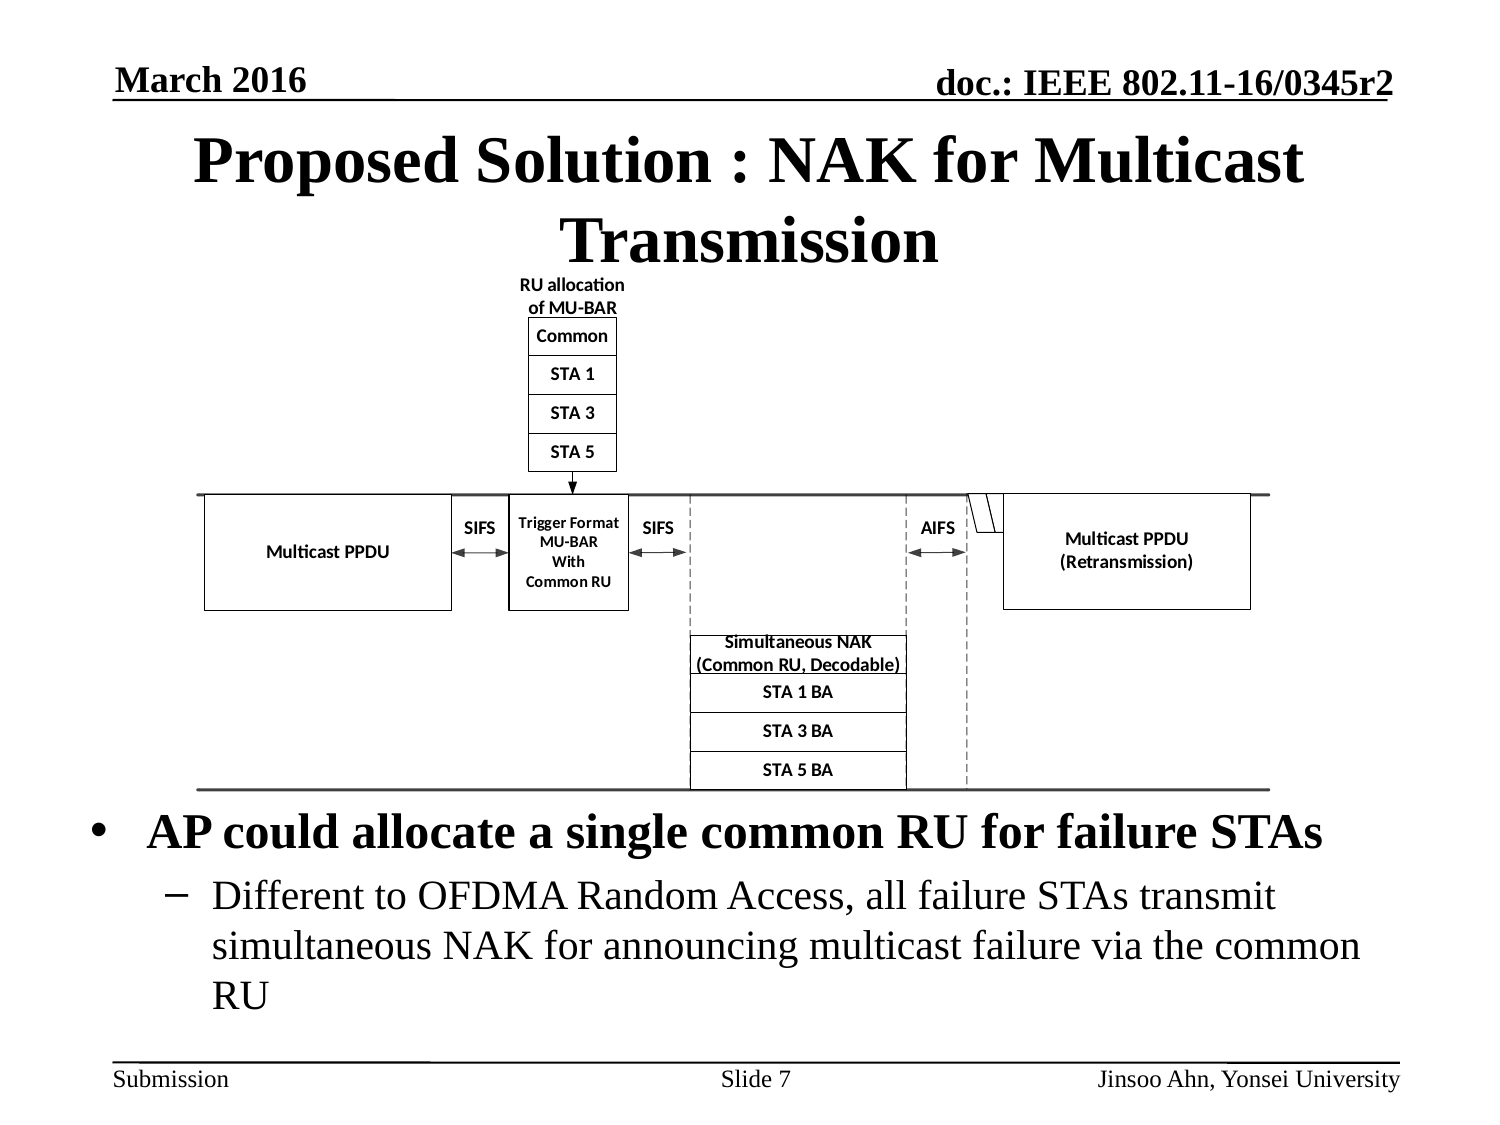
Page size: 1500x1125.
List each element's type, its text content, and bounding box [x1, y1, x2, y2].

title Proposed Solution : NAK for Multicast Transmission [74, 101, 1426, 290]
text_box AP could allocate a single common RU for failure STAs Different to OFDMA Random Access, all failure STAs transmit simultaneous NAK for announcing multicast failure via the common RU [74, 791, 1425, 1062]
picture [194, 266, 1271, 792]
